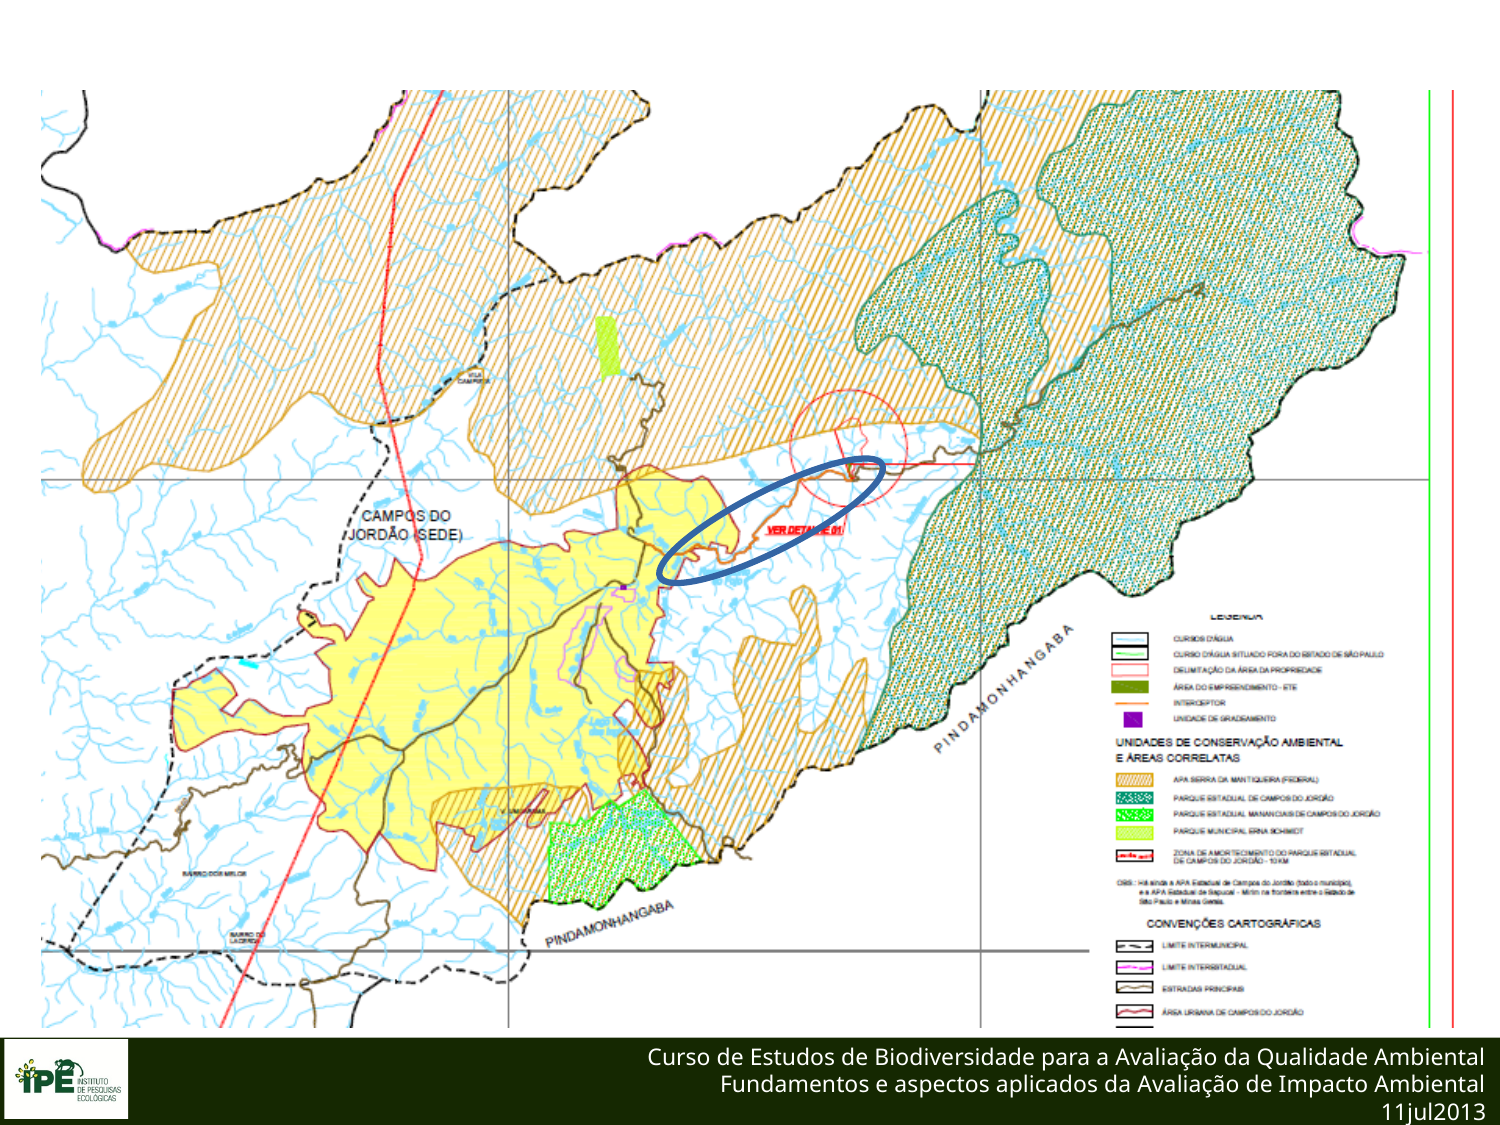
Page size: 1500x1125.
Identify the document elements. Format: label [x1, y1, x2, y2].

text_box [0, 1034, 1500, 1125]
picture [40, 89, 1468, 1028]
